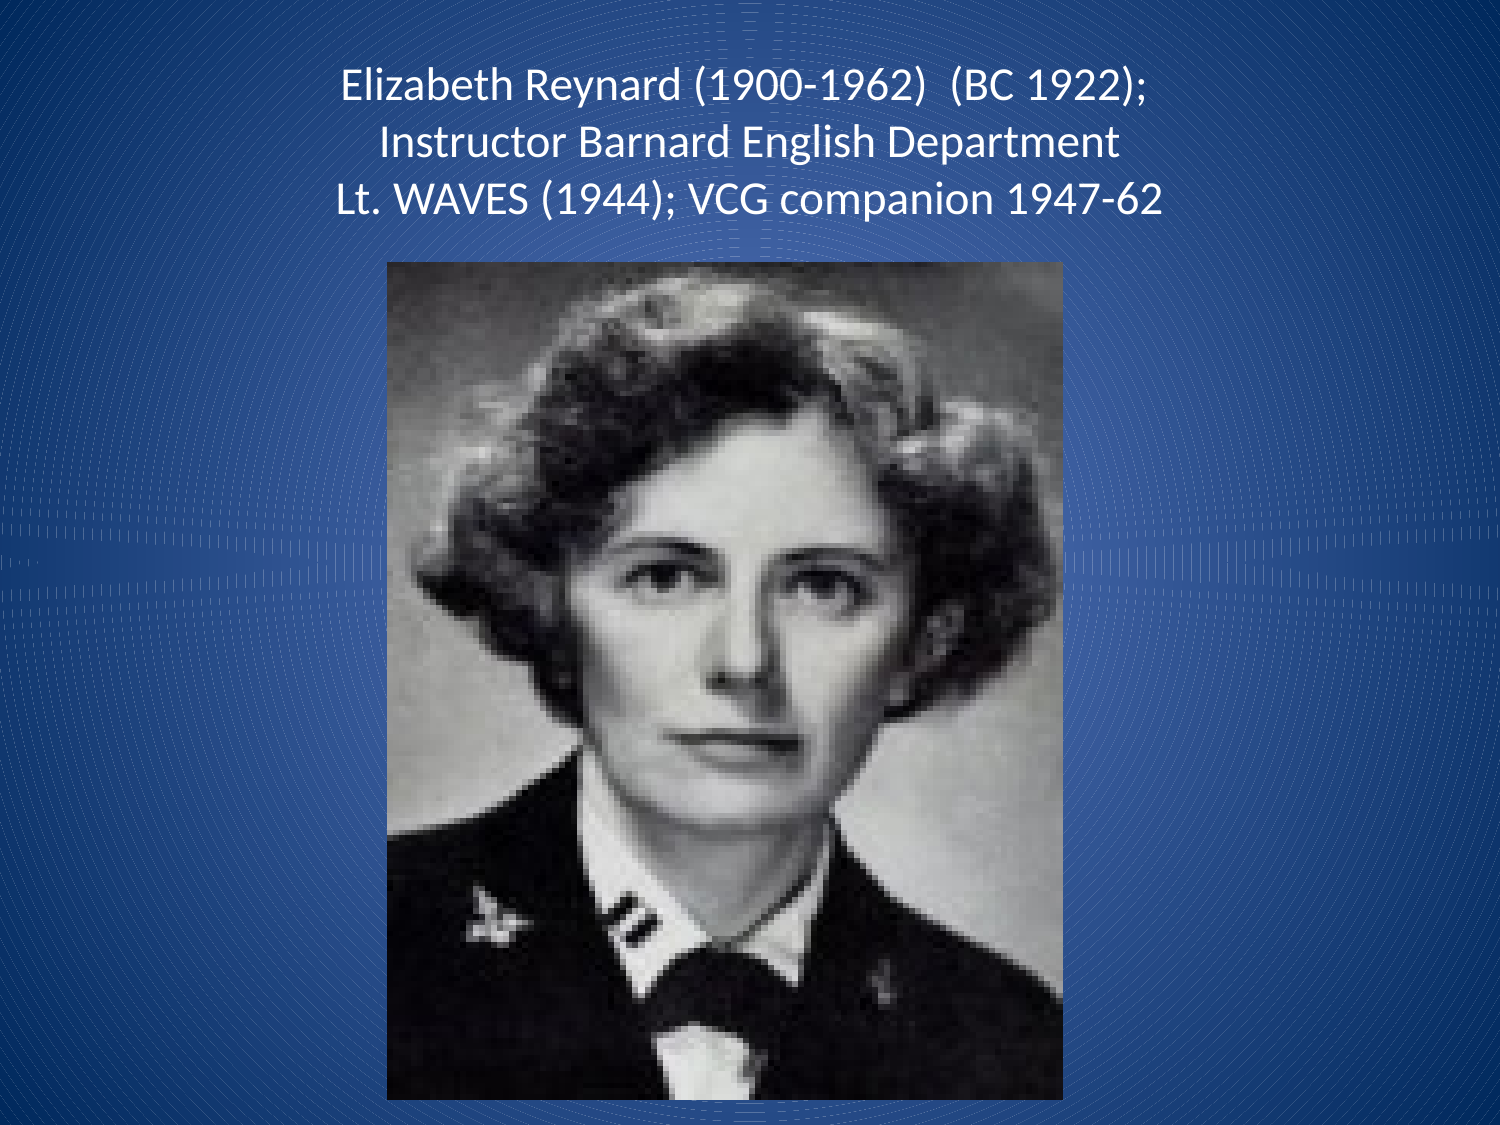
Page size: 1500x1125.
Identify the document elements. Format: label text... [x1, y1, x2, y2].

title Elizabeth Reynard (1900-1962) (BC 1922); Instructor Barnard English Department Lt. WAVES (1944); VCG companion 1947-62 [75, 45, 1425, 233]
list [387, 262, 1063, 1101]
